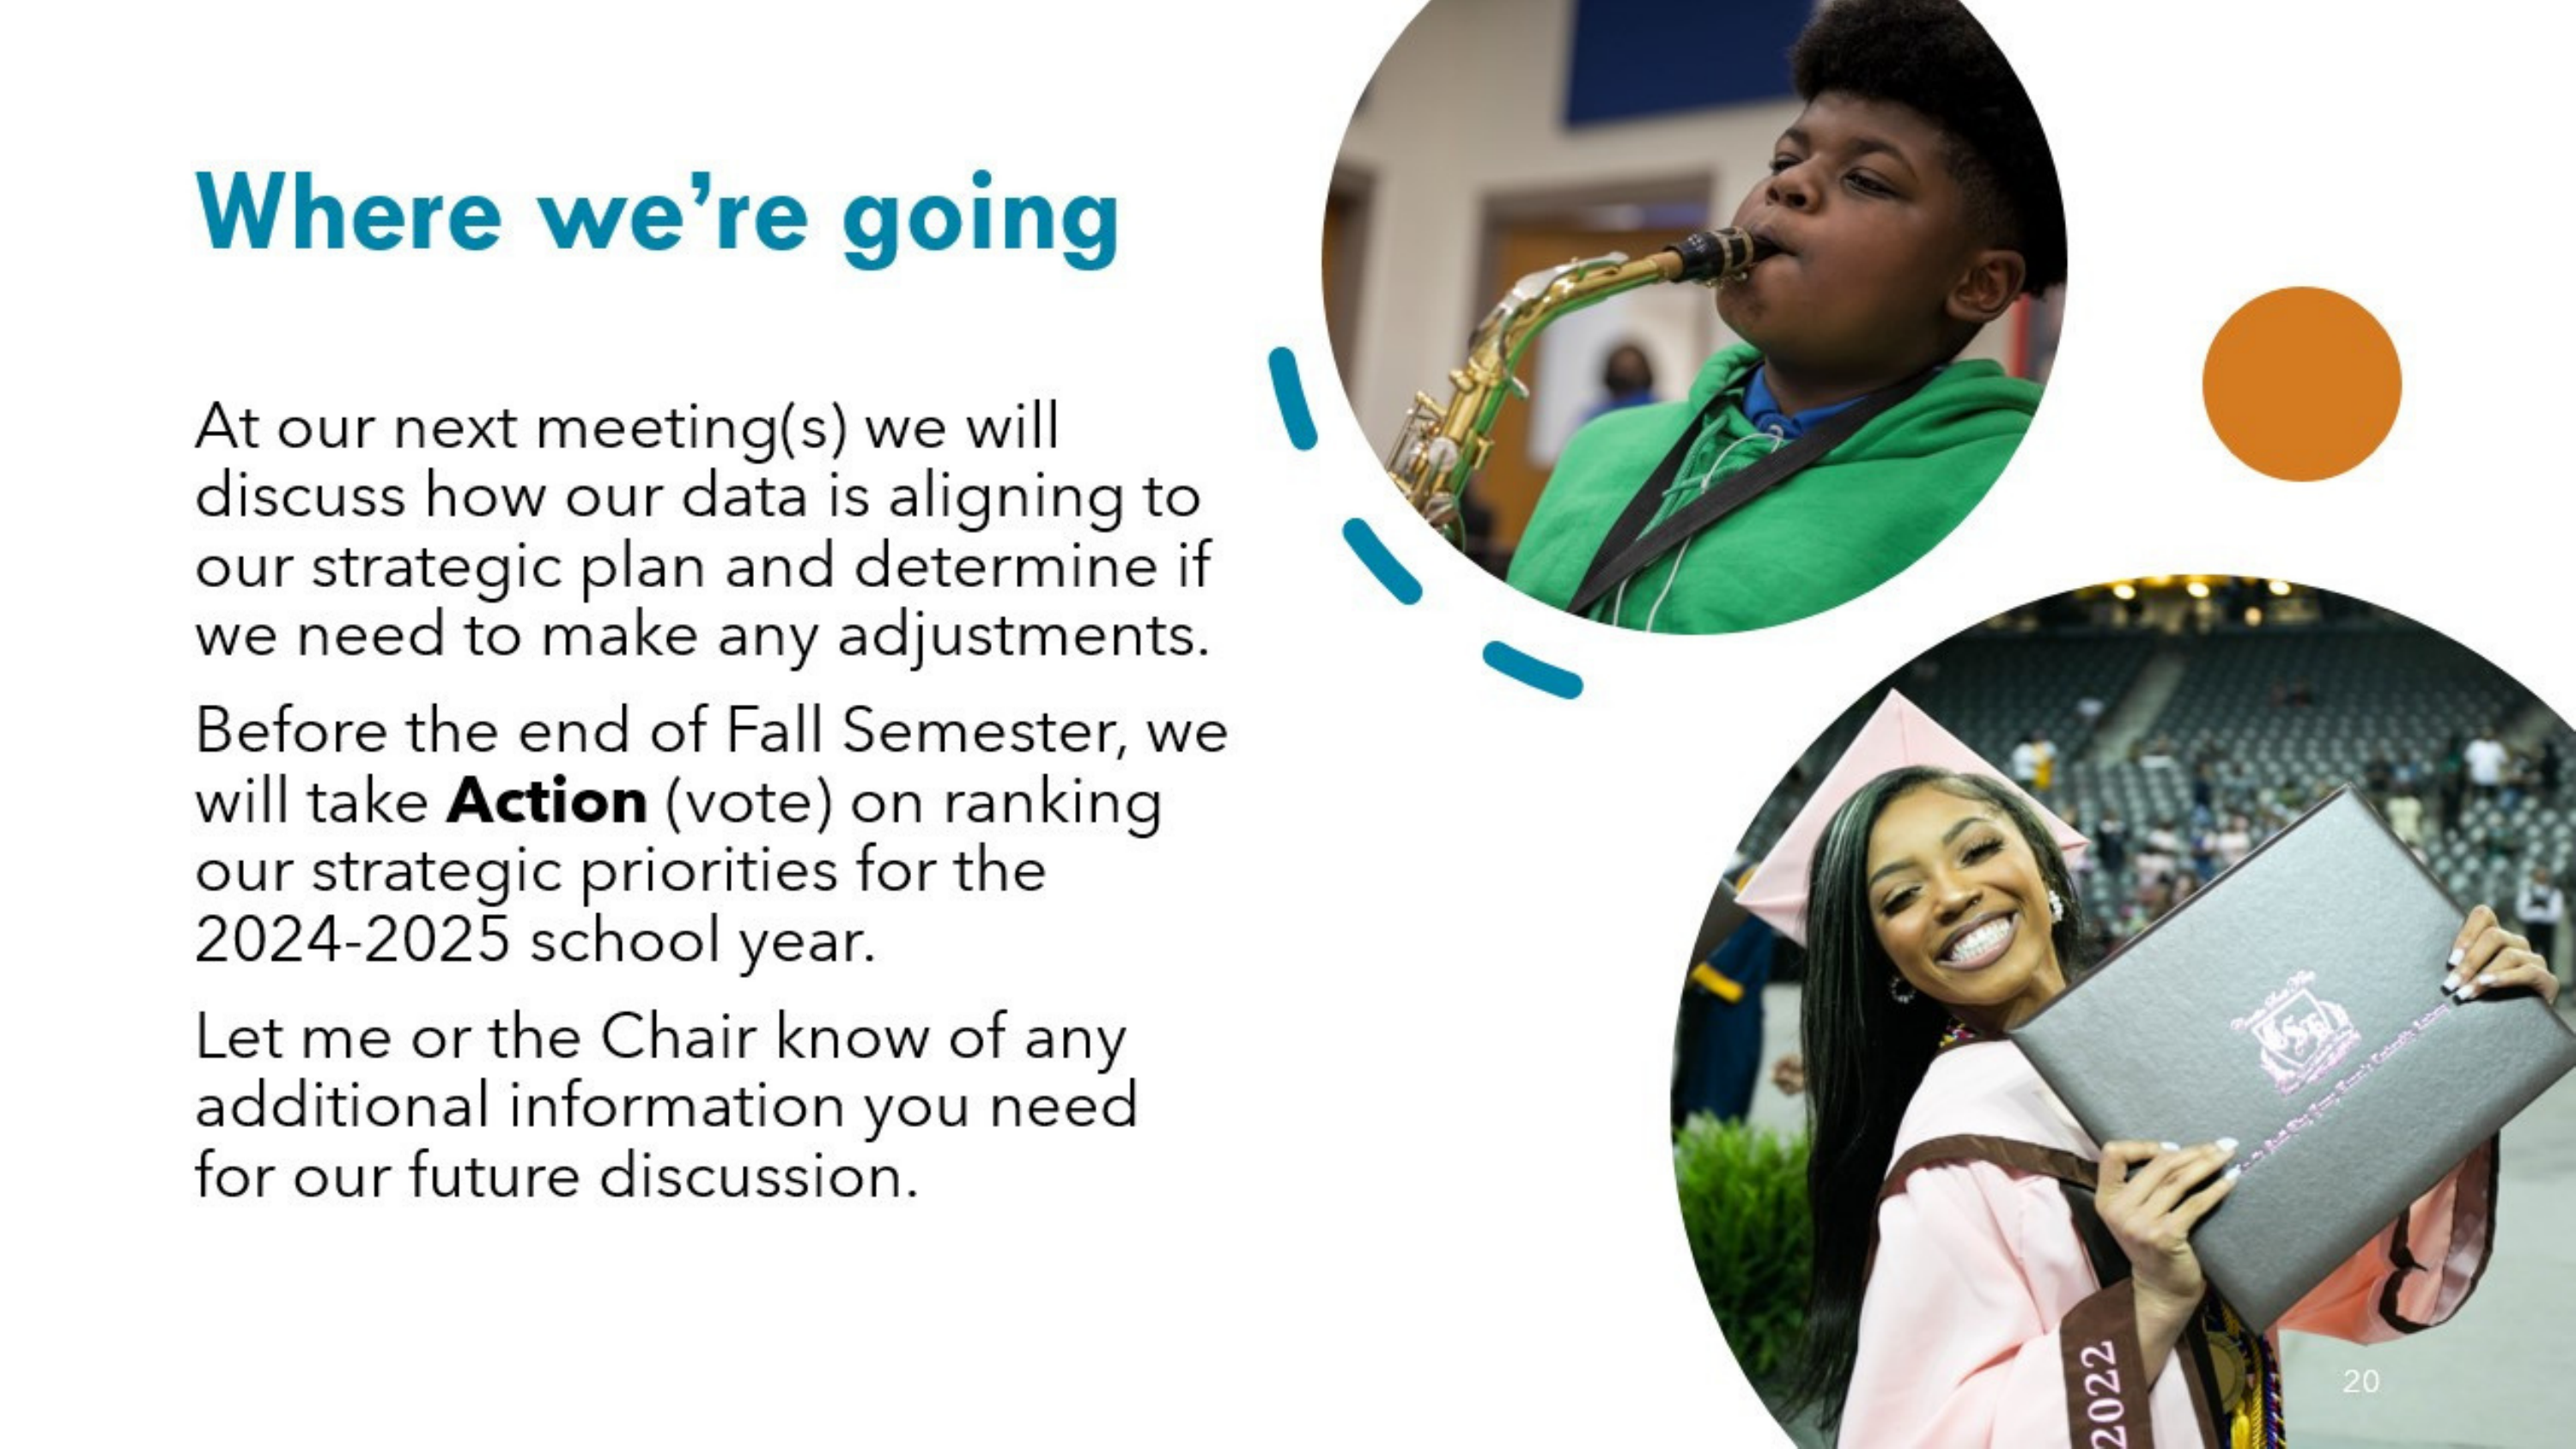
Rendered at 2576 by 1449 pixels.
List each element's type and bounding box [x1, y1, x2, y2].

text_box [0, 0, 2576, 1449]
